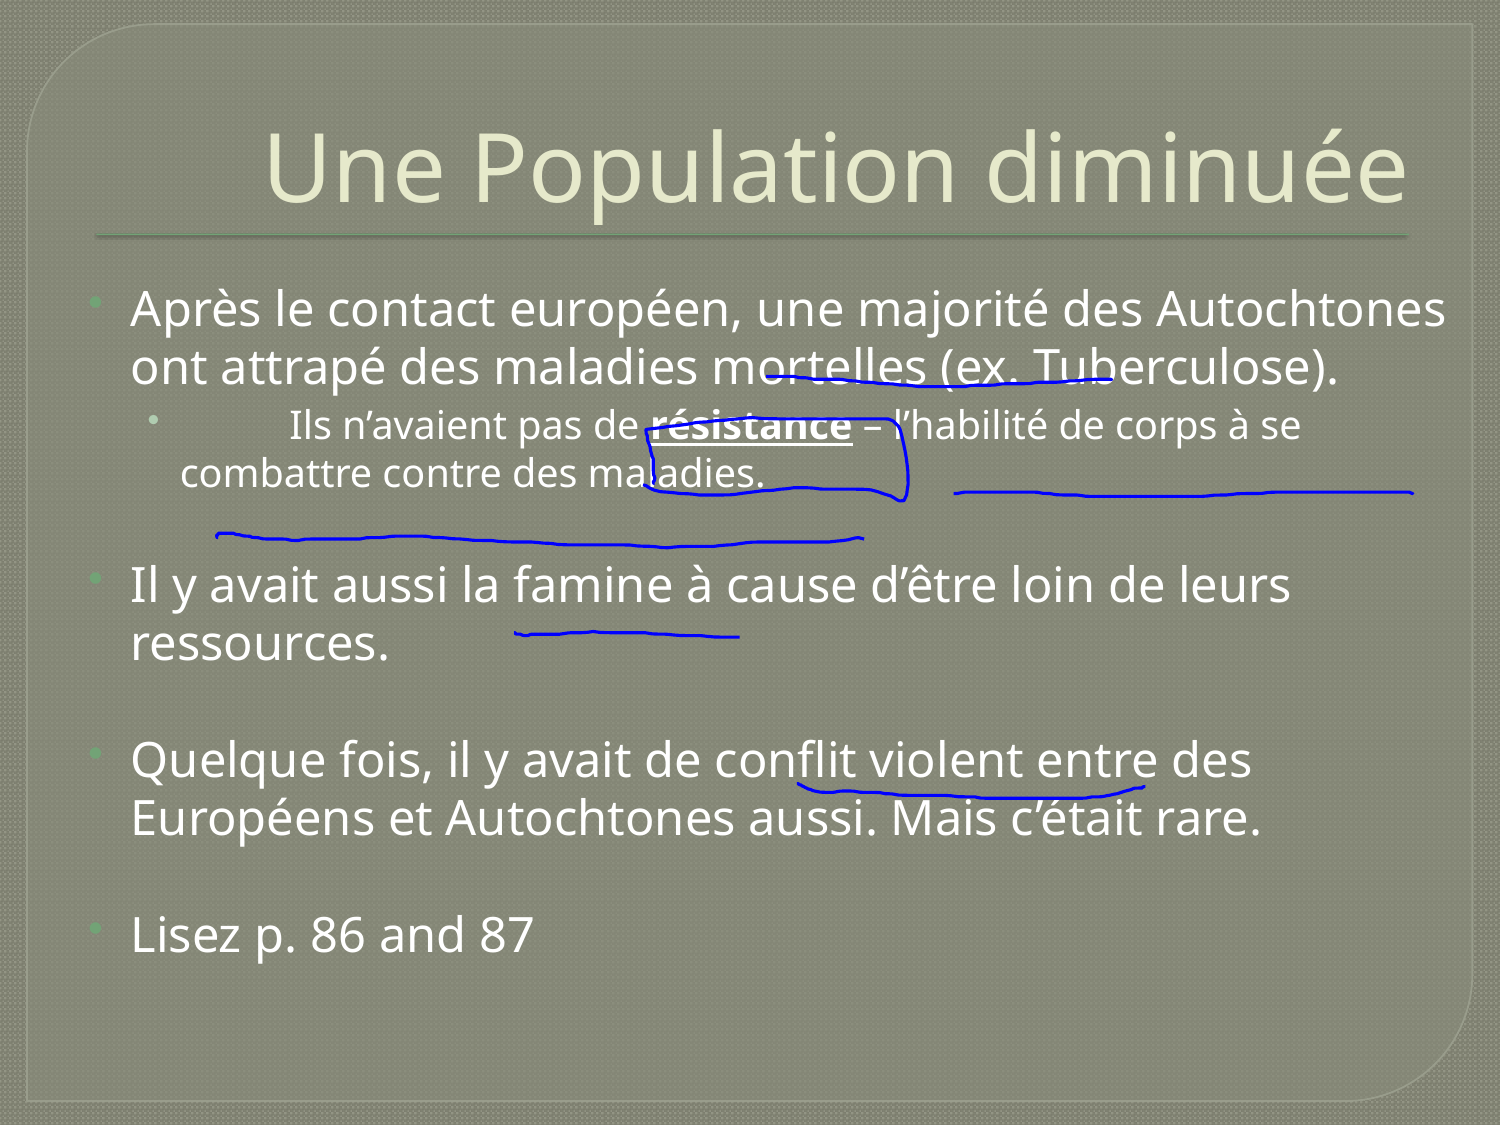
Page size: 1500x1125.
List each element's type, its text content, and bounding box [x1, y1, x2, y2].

text_box [766, 375, 1113, 388]
title Une Population diminuée [75, 41, 1425, 230]
text_box [642, 416, 909, 502]
text_box [796, 782, 1146, 800]
text_box [953, 491, 1414, 498]
text_box [514, 630, 740, 638]
text_box [215, 532, 865, 549]
list Après le contact européen, une majorité des Autochtones ont attrapé des maladies mortelles (ex. Tuberculose). Ils n’avaient pas de résistance – l’habilité de corps à se combattre contre des maladies. Il y avait aussi la famine à cause d’être loin de leurs ressources. Quelque fois, il y avait de conflit violent entre des Européens et Autochtones aussi. Mais c’était rare. Lisez p. 86 and 87 [75, 270, 1471, 1035]
